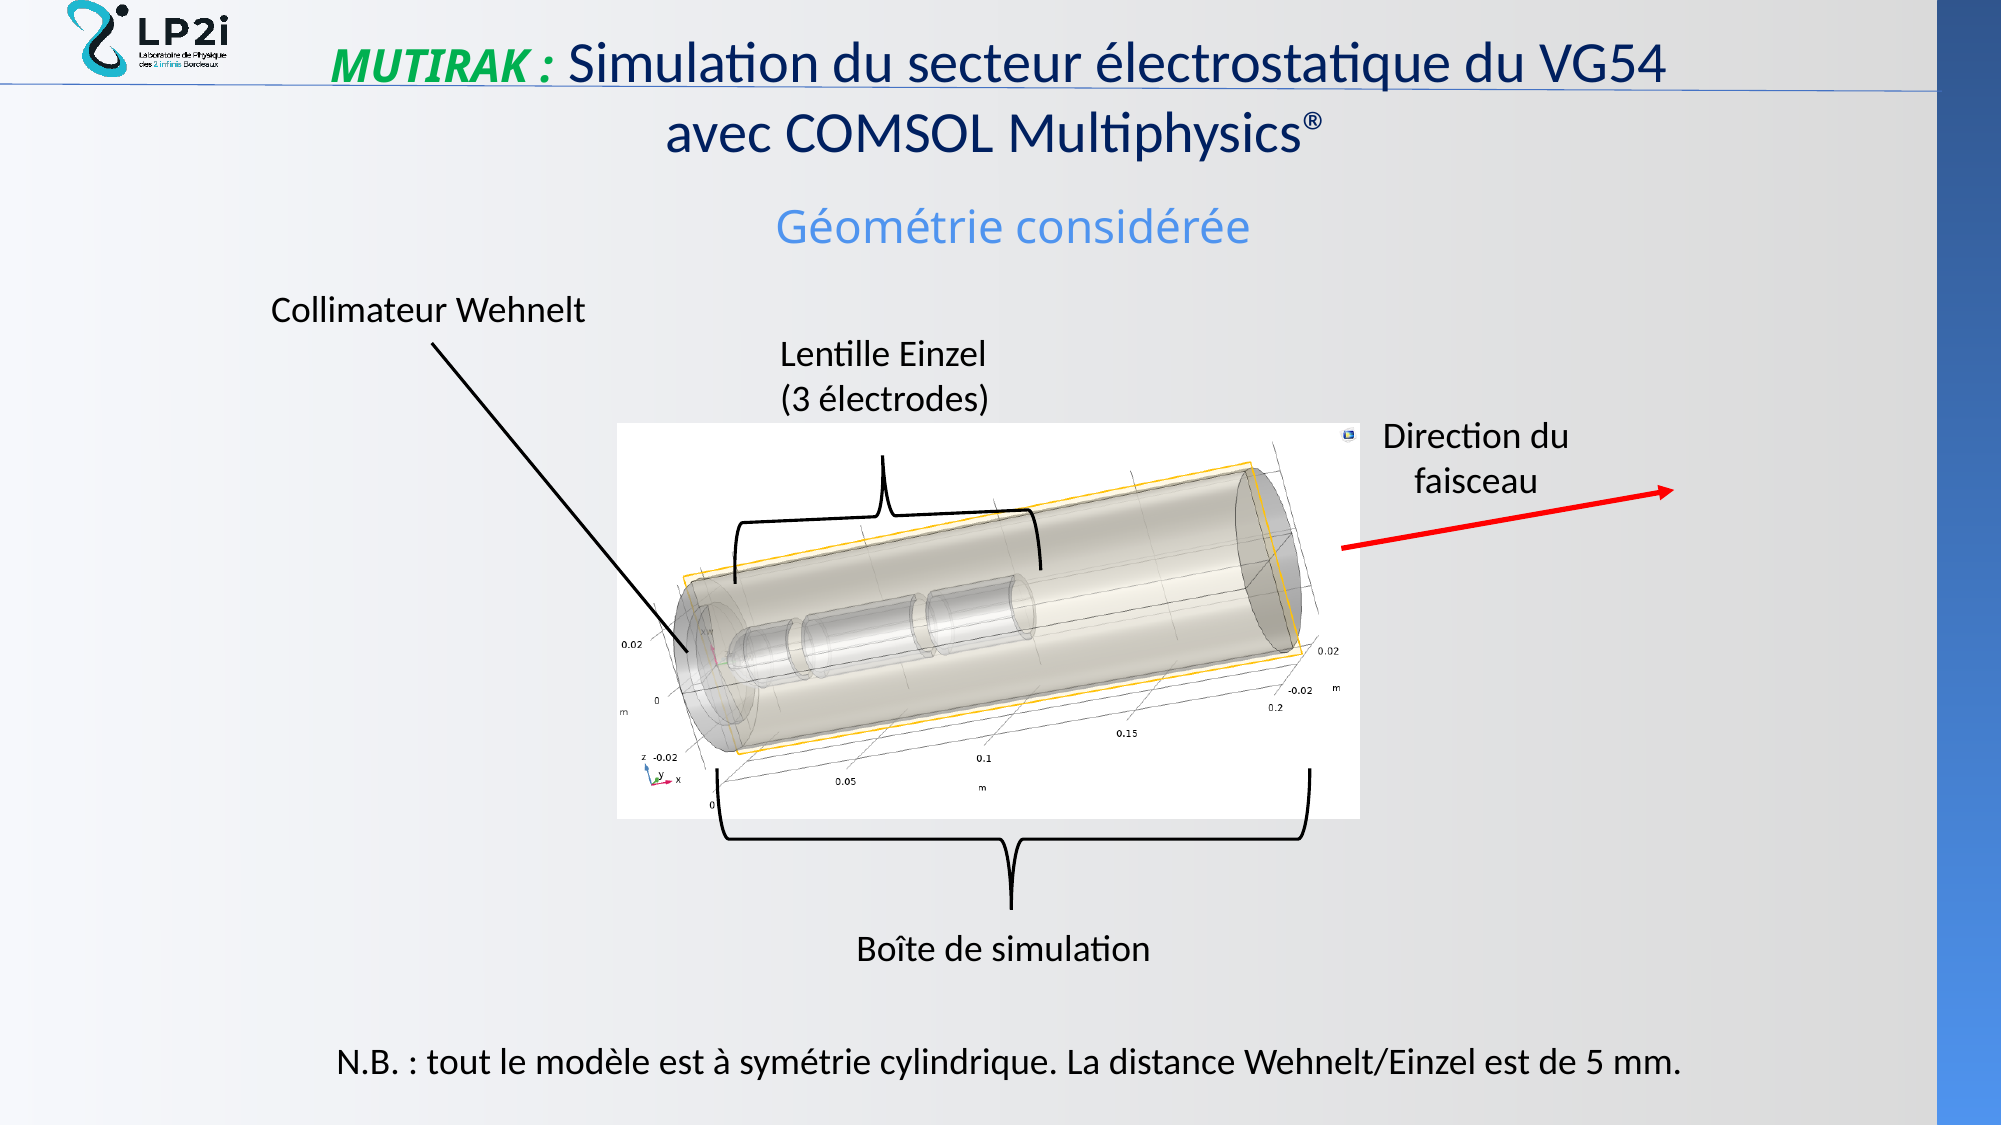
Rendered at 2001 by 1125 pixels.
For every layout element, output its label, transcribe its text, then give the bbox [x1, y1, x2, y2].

text_box Collimateur Wehnelt [256, 277, 608, 337]
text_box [1341, 489, 1675, 549]
text_box MUTIRAK : Simulation du secteur électrostatique du VG54 avec COMSOL Multiphysics® [290, 16, 1707, 172]
title Géométrie considérée [150, 175, 1876, 284]
text_box [720, 820, 1307, 910]
picture [617, 423, 1360, 820]
text_box Lentille Einzel (3 électrodes) [765, 321, 1024, 423]
text_box Direction du faisceau [1309, 403, 1644, 489]
text_box N.B. : tout le modèle est à symétrie cylindrique. La distance Wehnelt/Einzel est de 5 mm. [321, 1030, 1707, 1090]
text_box Boîte de simulation [841, 916, 1206, 977]
picture [42, 0, 252, 90]
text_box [431, 343, 688, 653]
